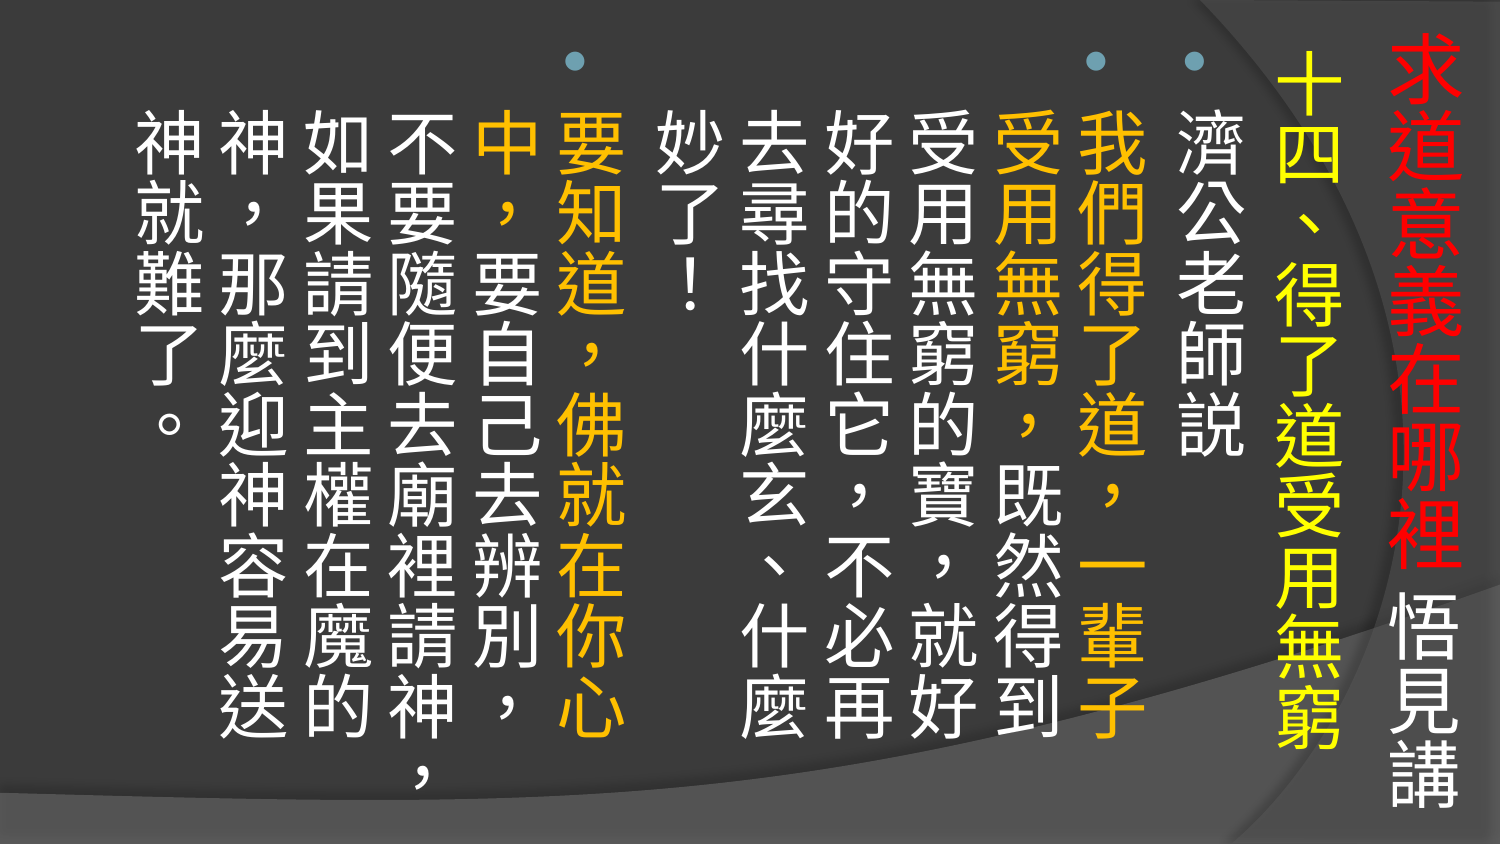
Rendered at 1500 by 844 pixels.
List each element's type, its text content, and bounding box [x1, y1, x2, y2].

list 十四、得了道受用無窮 濟公老師説 我們得了道，一輩子受用無窮，既然得到受用無窮的寶，就好好的守住它，不必再去尋找什麼玄、什麼妙了！ 要知道，佛就在你心中，要自己去辨別，不要隨便去廟裡請神，如果請到主權在魔的神，那麼迎神容易送神就難了。 [29, 27, 1365, 820]
title 求道意義在哪裡 悟見講 [1364, 21, 1483, 820]
